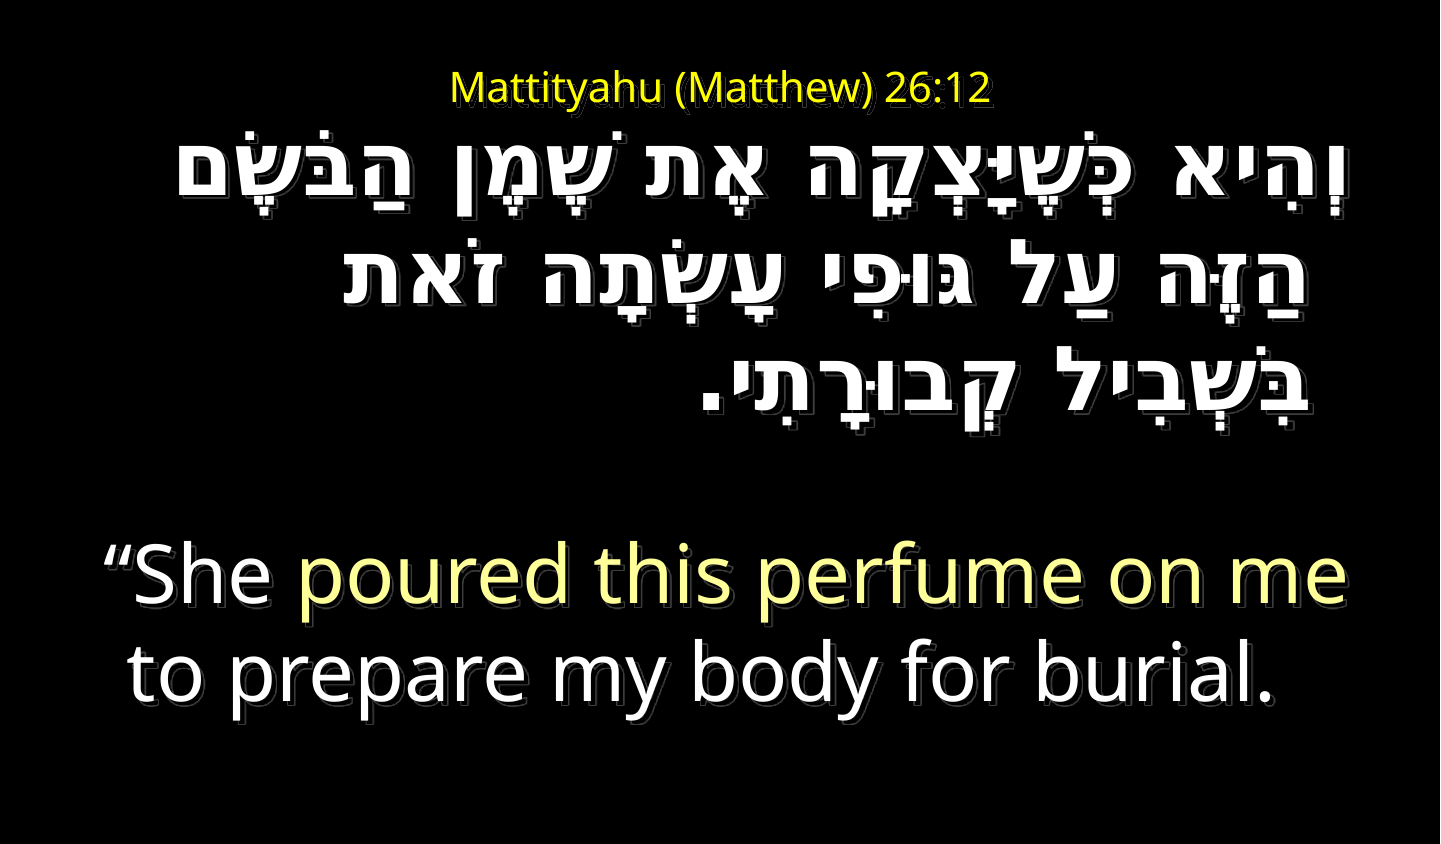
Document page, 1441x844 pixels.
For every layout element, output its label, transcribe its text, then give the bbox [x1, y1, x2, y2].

list וְהִיא כְּשֶׁיָּצְקָה אֶת שֶׁמֶן הַבֹּשֶׂם הַזֶּה עַל גּוּפִי עָשְׂתָה זֹאת בִּשְׁבִיל קְבוּרָתִי. “She poured this perfume on me to prepare my body for burial. [71, 97, 1369, 827]
title Mattityahu (Matthew) 26:12 [153, 52, 1288, 120]
